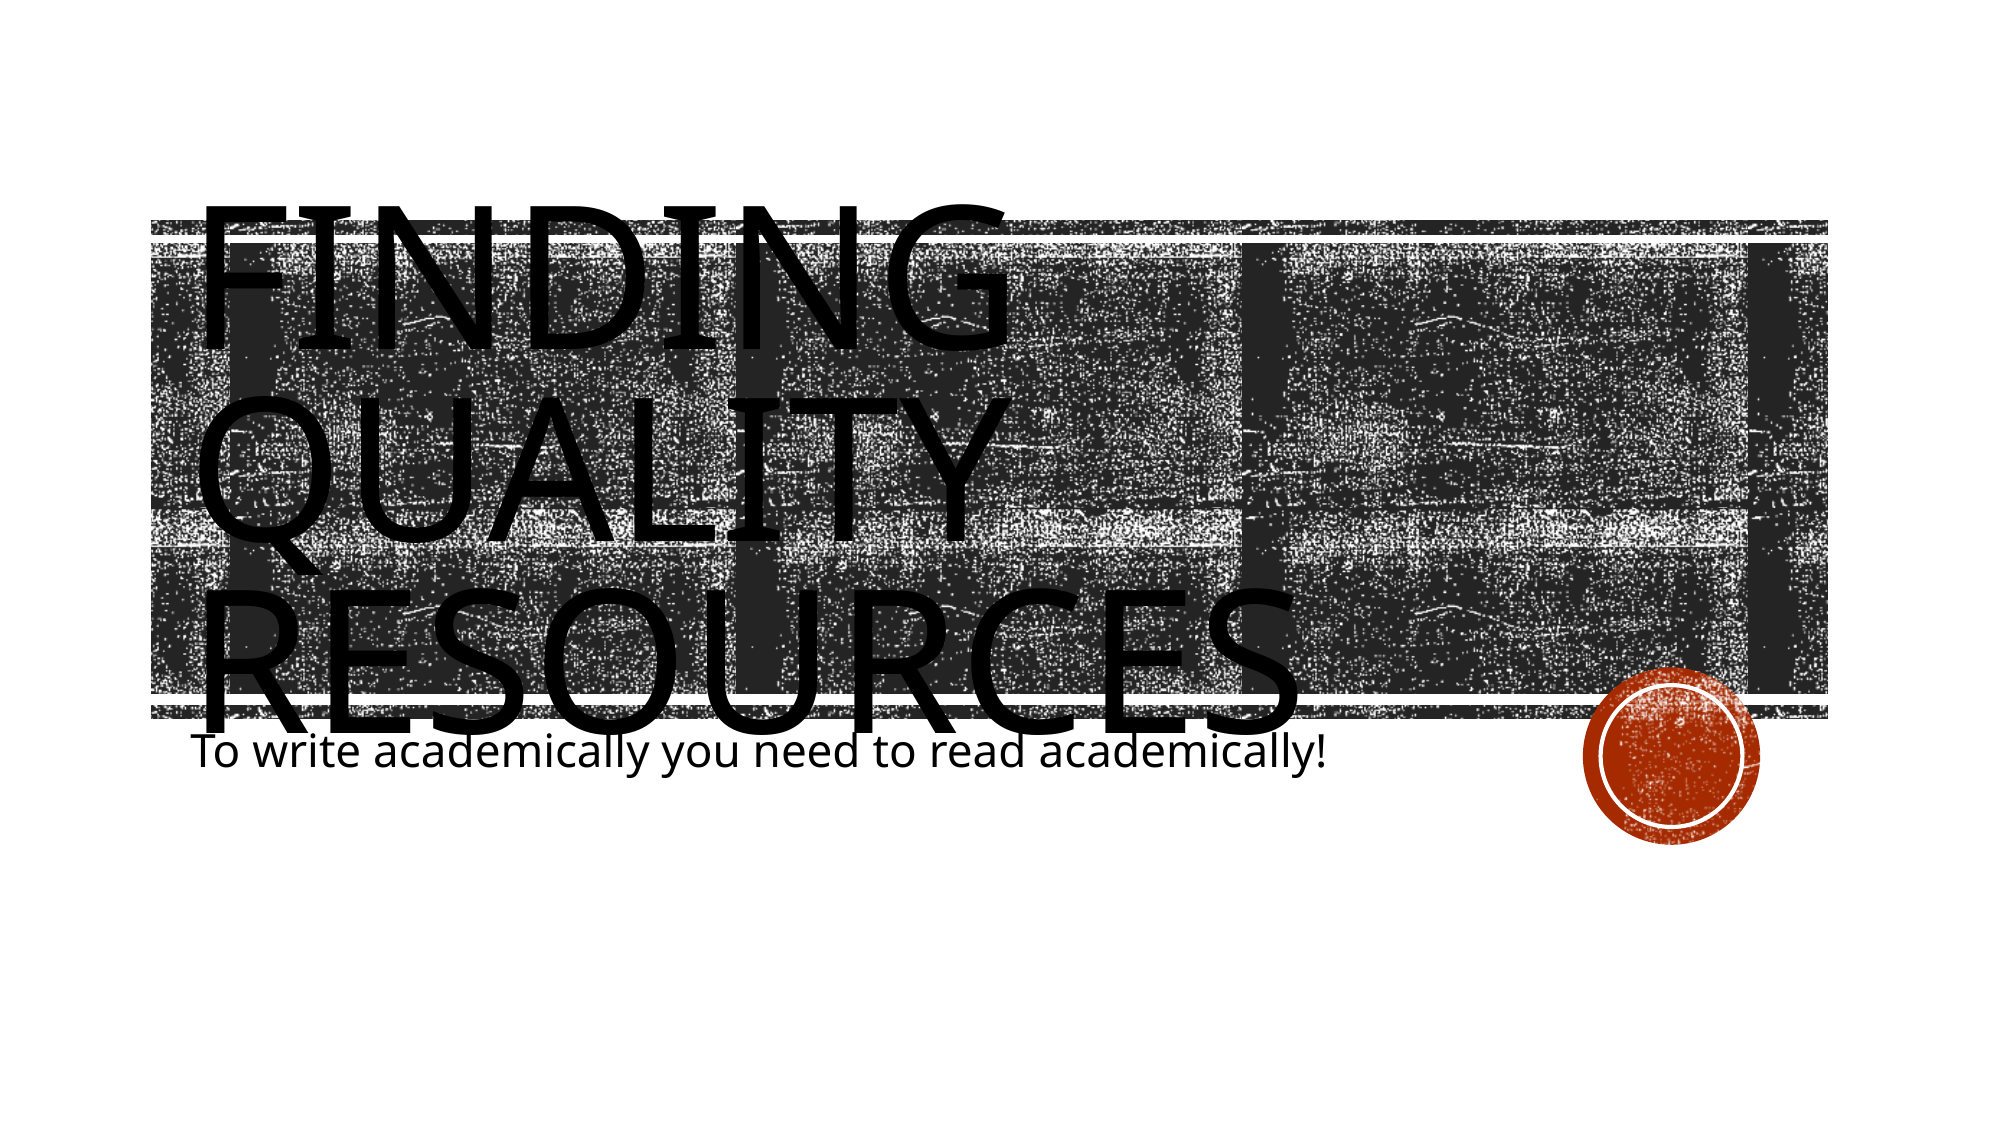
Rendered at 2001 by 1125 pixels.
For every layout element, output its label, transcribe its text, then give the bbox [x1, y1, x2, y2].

subtitle To write academically you need to read academically! [175, 720, 1470, 896]
title Finding quality resources [172, 234, 1808, 733]
